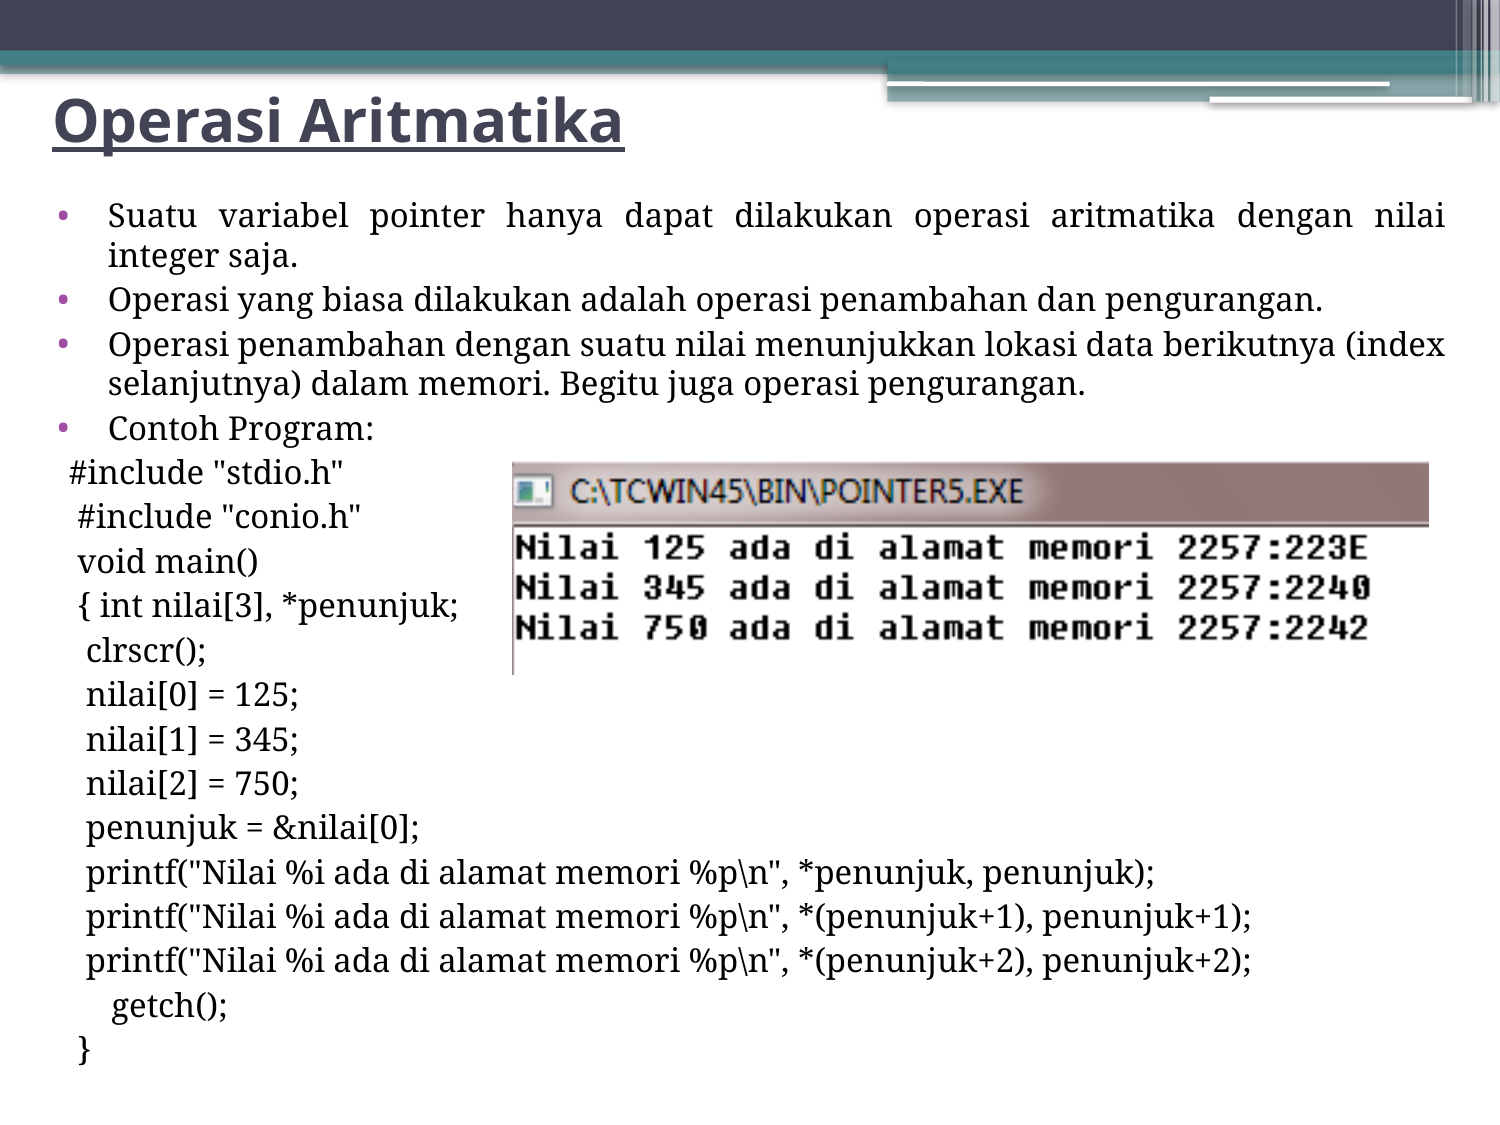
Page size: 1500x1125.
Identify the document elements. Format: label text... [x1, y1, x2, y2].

picture [512, 461, 1429, 676]
title Operasi Aritmatika [37, 75, 1388, 163]
list Suatu variabel pointer hanya dapat dilakukan operasi aritmatika dengan nilai integer saja. Operasi yang biasa dilakukan adalah operasi penambahan dan pengurangan. Operasi penambahan dengan suatu nilai menunjukkan lokasi data berikutnya (index selanjutnya) dalam memori. Begitu juga operasi pengurangan. Contoh Program: #include "stdio.h" #include "conio.h" void main() { int nilai[3], *penunjuk; clrscr(); nilai[0] = 125; nilai[1] = 345; nilai[2] = 750; penunjuk = &nilai[0]; printf("Nilai %i ada di alamat memori %p\n", *penunjuk, penunjuk); printf("Nilai %i ada di alamat memori %p\n", *(penunjuk+1), penunjuk+1); printf("Nilai %i ada di alamat memori %p\n", *(penunjuk+2), penunjuk+2); getch(); } [37, 187, 1463, 1079]
